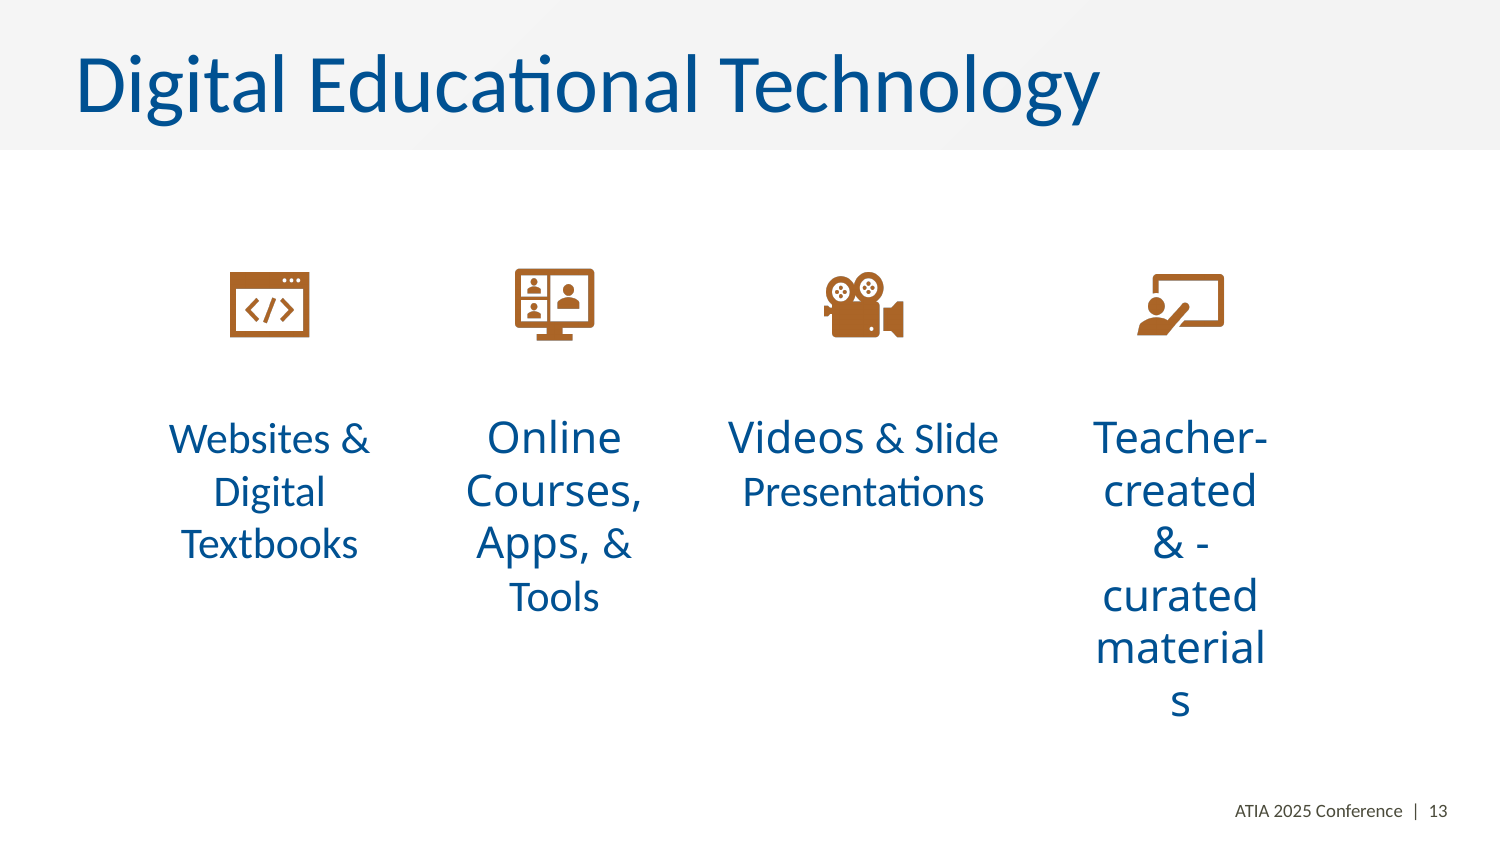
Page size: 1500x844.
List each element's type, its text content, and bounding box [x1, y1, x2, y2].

text_box Online Courses, Apps, & Tools [433, 409, 676, 624]
text_box [507, 254, 602, 355]
text_box Teacher-created & -curated materials [1085, 409, 1277, 624]
text_box [816, 254, 911, 355]
text_box Websites & Digital Textbooks [148, 409, 391, 624]
title Digital Educational Technology [75, 32, 1383, 138]
text_box Videos & Slide Presentations [717, 409, 1010, 624]
text_box [222, 254, 318, 355]
text_box [1133, 254, 1228, 355]
